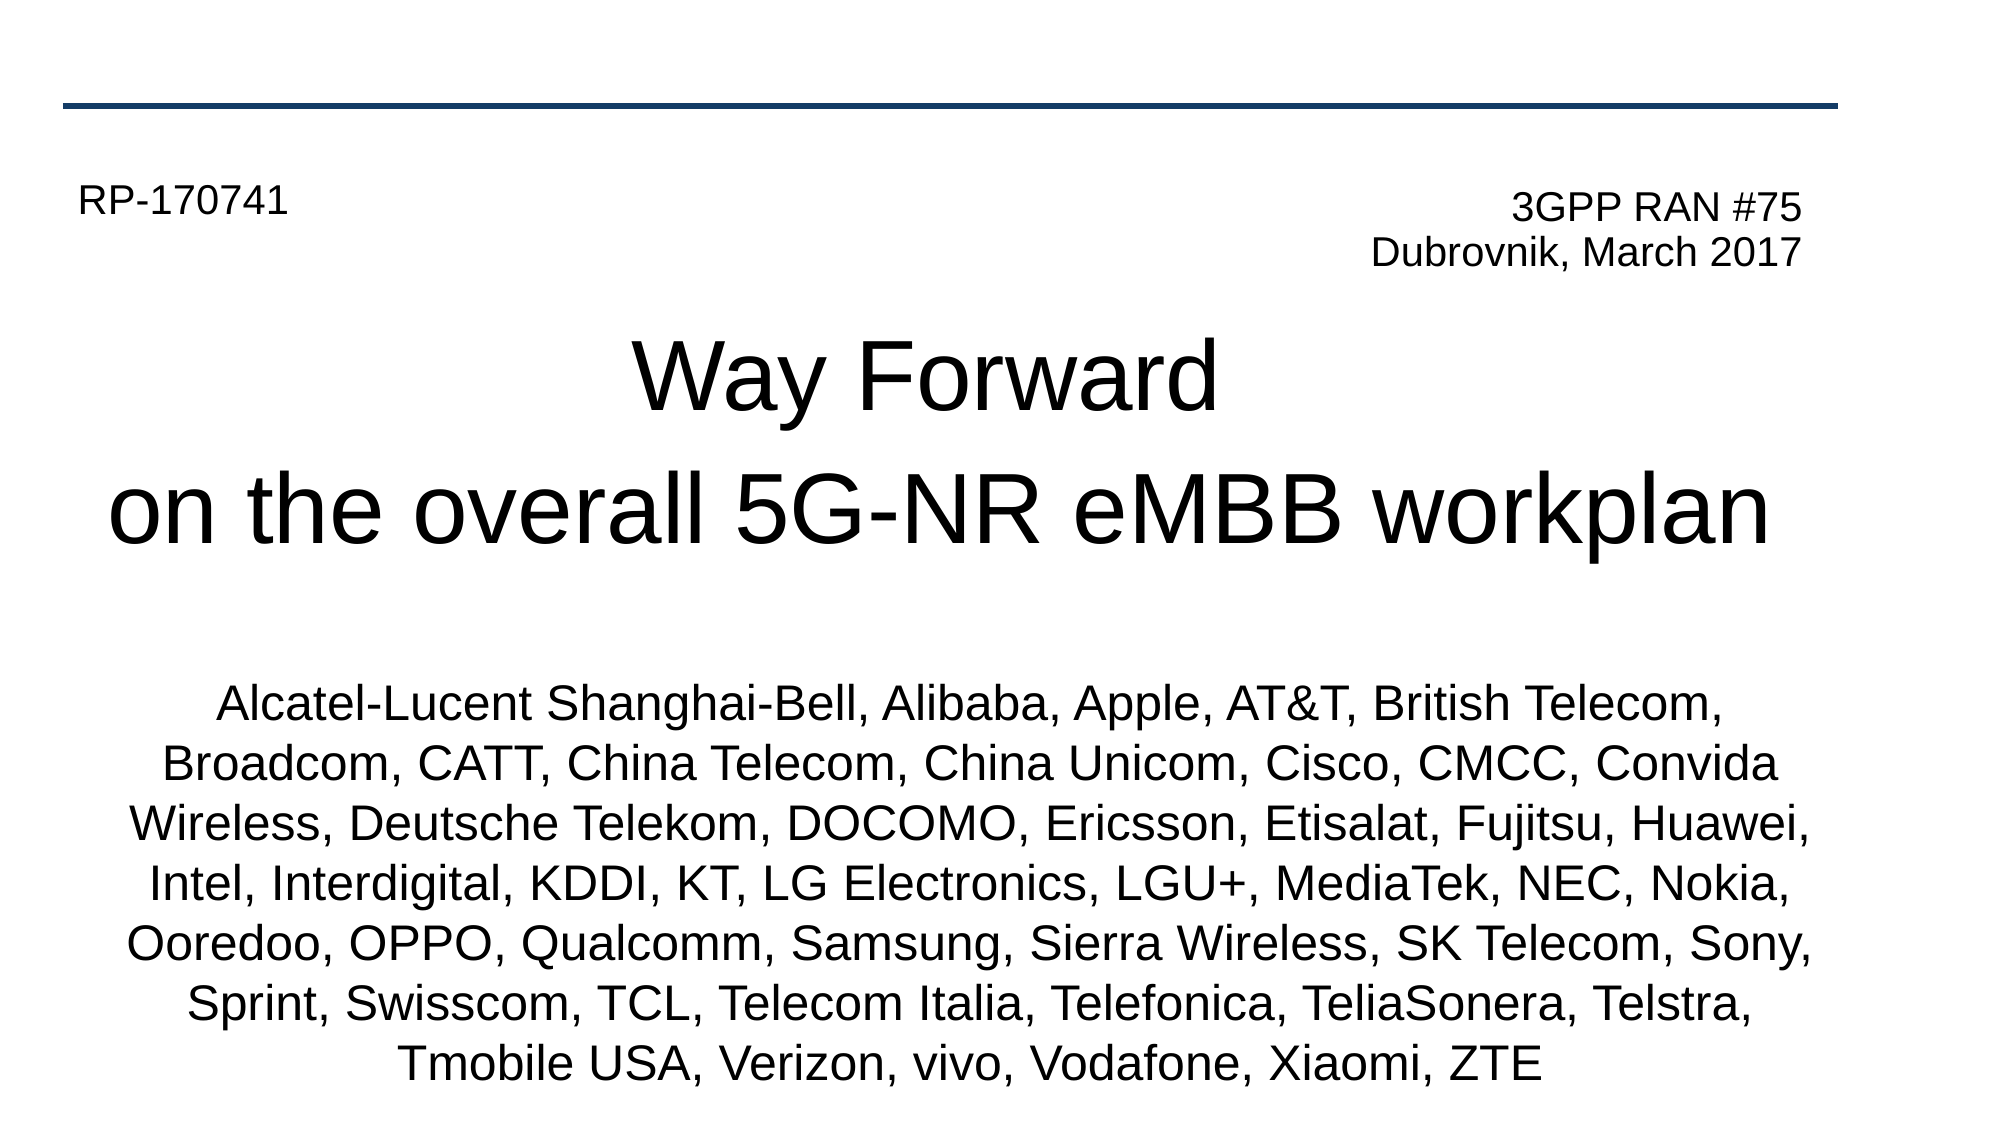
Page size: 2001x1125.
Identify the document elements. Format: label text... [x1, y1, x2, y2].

text_box RP-170741 [62, 170, 441, 231]
text_box 3GPP RAN #75 Dubrovnik, March 2017 [1308, 178, 1818, 284]
list Way Forward on the overall 5G-NR eMBB workplan [62, 311, 1818, 581]
text_box Alcatel-Lucent Shanghai-Bell, Alibaba, Apple, AT&T, British Telecom, Broadcom, CATT, China Telecom, China Unicom, Cisco, CMCC, Convida Wireless, Deutsche Telekom, DOCOMO, Ericsson, Etisalat, Fujitsu, Huawei, Intel, Interdigital, KDDI, KT, LG Electronics, LGU+, MediaTek, NEC, Nokia, Ooredoo, OPPO, Qualcomm, Samsung, Sierra Wireless, SK Telecom, Sony, Sprint, Swisscom, TCL, Telecom Italia, Telefonica, TeliaSonera, Telstra, Tmobile USA, Verizon, vivo, Vodafone, Xiaomi, ZTE [86, 663, 1854, 1125]
